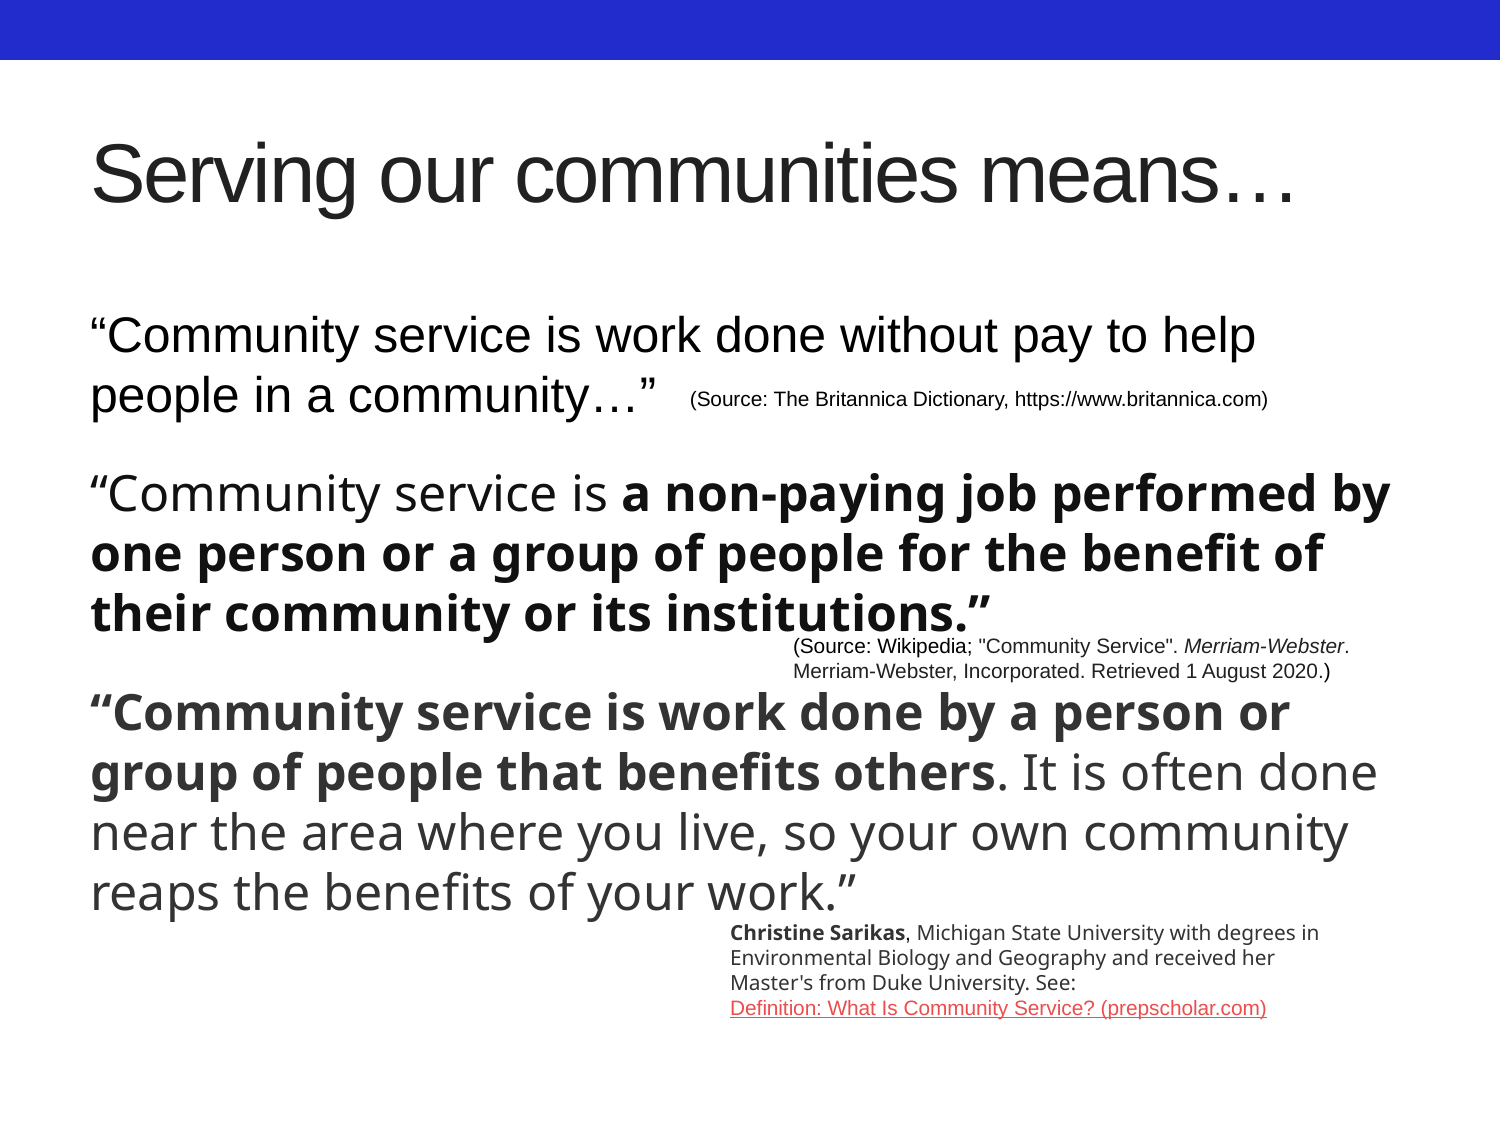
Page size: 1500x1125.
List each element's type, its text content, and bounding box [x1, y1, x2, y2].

text_box (Source: The Britannica Dictionary, https://www.britannica.com) [674, 378, 1329, 418]
title Serving our communities means… [75, 87, 1425, 225]
text_box Christine Sarikas, Michigan State University with degrees in Environmental Biology and Geography and received her Master's from Duke University. See: Definition: What Is Community Service? (prepscholar.com) [715, 912, 1370, 1027]
text_box (Source: Wikipedia; "Community Service". Merriam-Webster. Merriam-Webster, Incorporated. Retrieved 1 August 2020.) [778, 625, 1433, 690]
list “Community service is work done without pay to help people in a community…” “Community service is a non-paying job performed by one person or a group of people for the benefit of their community or its institutions.” “Community service is work done by a person or group of people that benefits others. It is often done near the area where you live, so your own community reaps the benefits of your work.” [75, 225, 1425, 1026]
